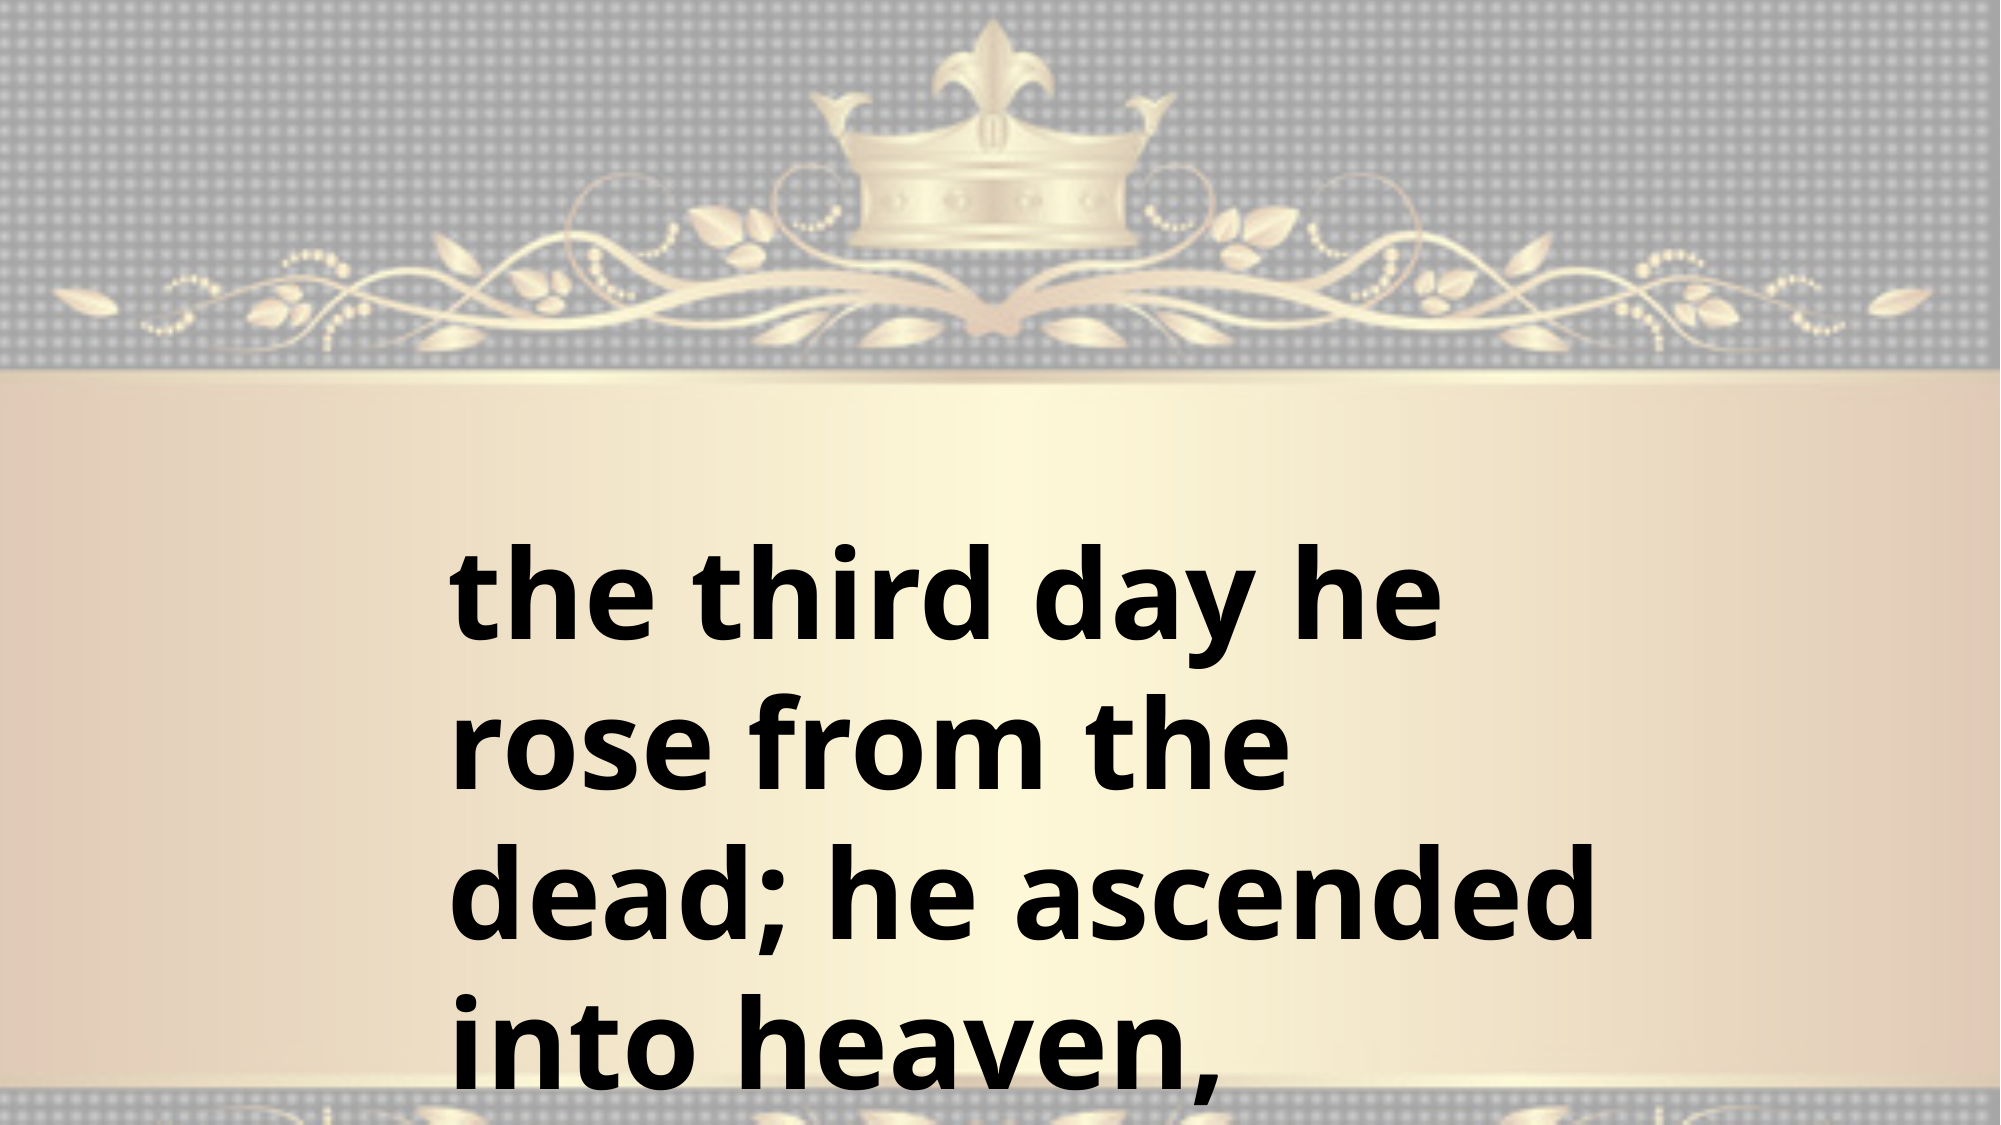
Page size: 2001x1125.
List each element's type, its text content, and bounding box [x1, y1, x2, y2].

text_box the third day he rose from the dead; he ascended into heaven, [433, 506, 1666, 1122]
